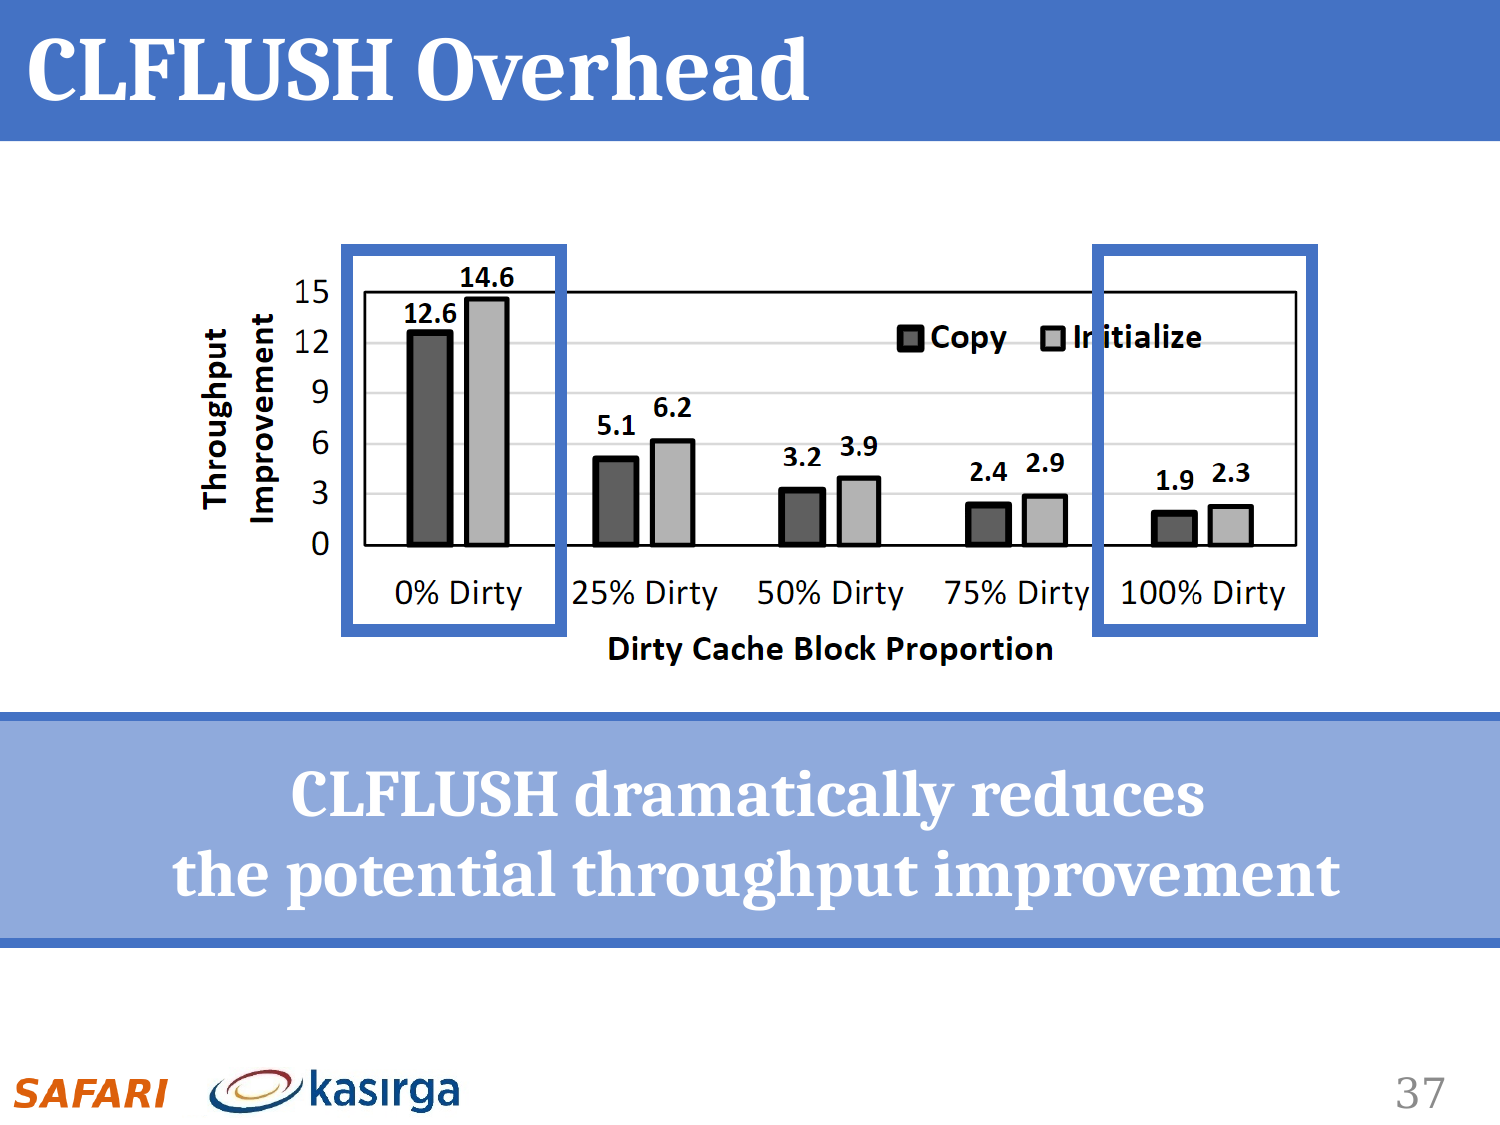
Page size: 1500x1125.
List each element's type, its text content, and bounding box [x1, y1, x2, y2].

picture [12, 1070, 173, 1117]
text_box CLFLUSH dramatically reduces the potential throughput improvement [0, 716, 1500, 944]
text_box [1097, 249, 1313, 632]
picture [192, 250, 1305, 681]
picture [182, 1057, 490, 1121]
title CLFLUSH Overhead [12, 1, 1487, 127]
